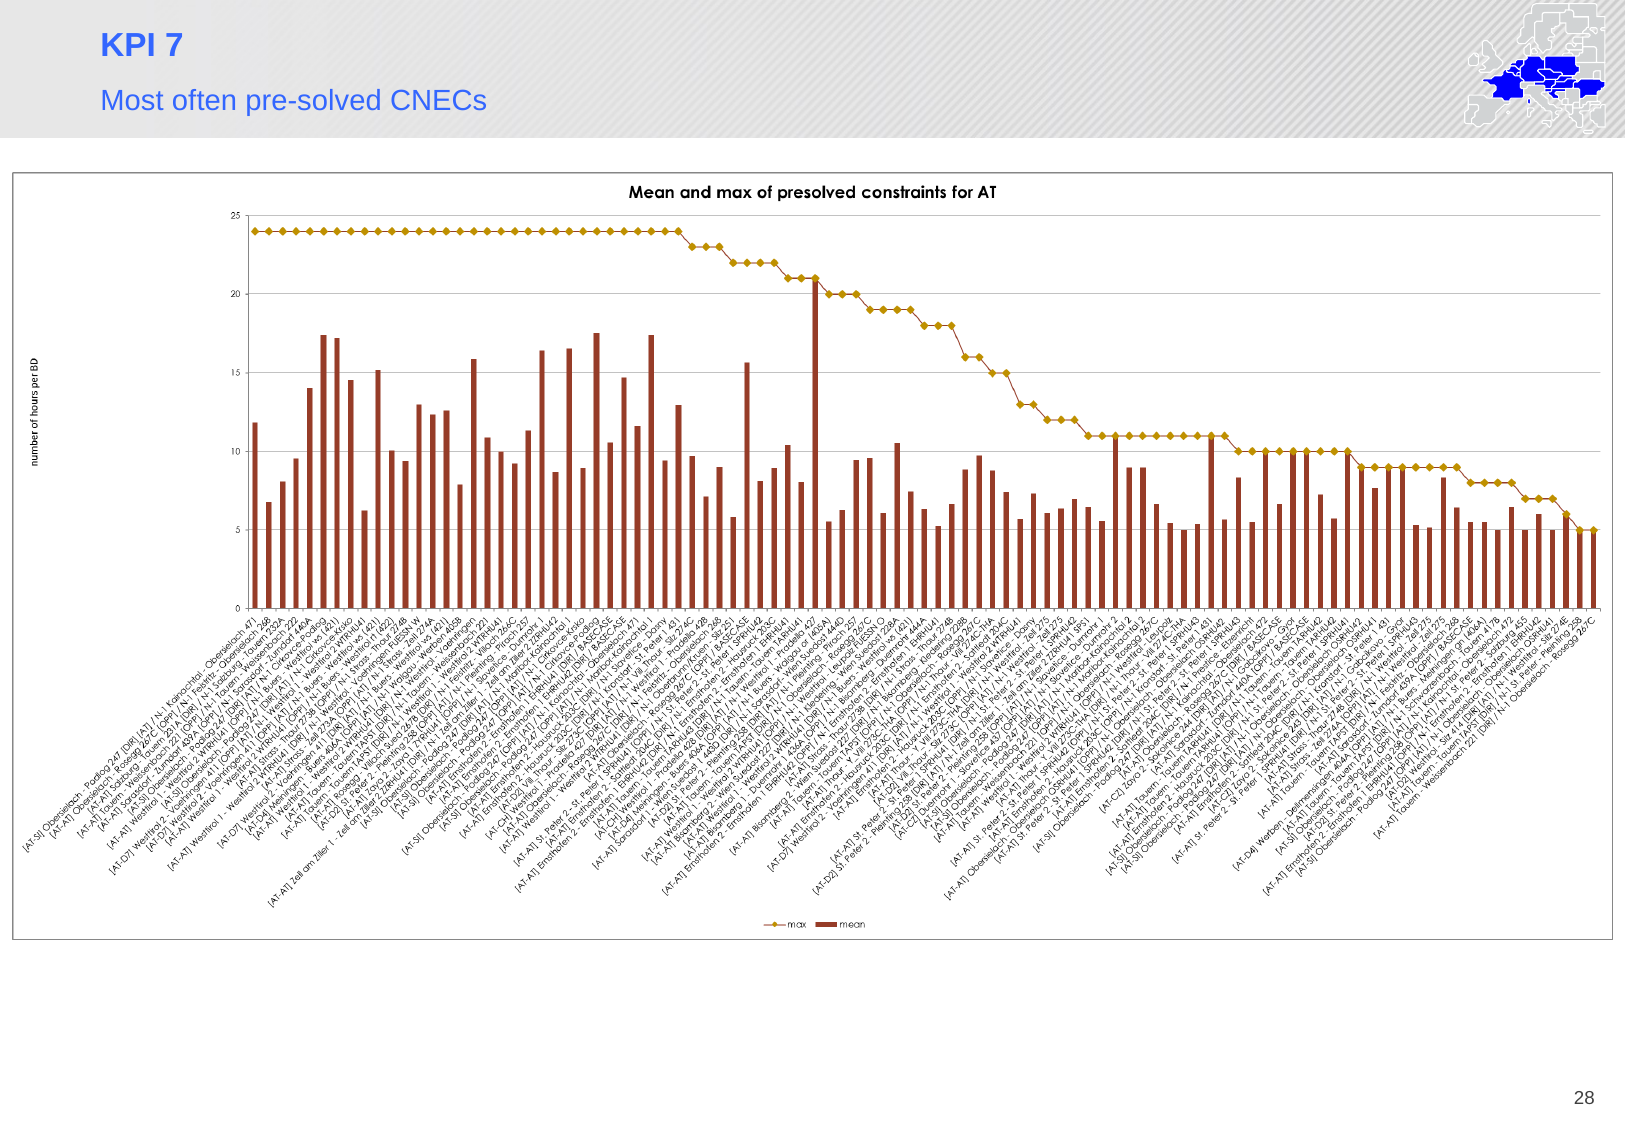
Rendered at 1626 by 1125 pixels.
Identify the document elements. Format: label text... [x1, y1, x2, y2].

picture [0, 0, 1625, 138]
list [12, 172, 1613, 940]
list Most often pre-solved CNECs​ [88, 75, 1506, 136]
slide_number 28 [1500, 1074, 1610, 1120]
title KPI 7 [88, 17, 1245, 73]
